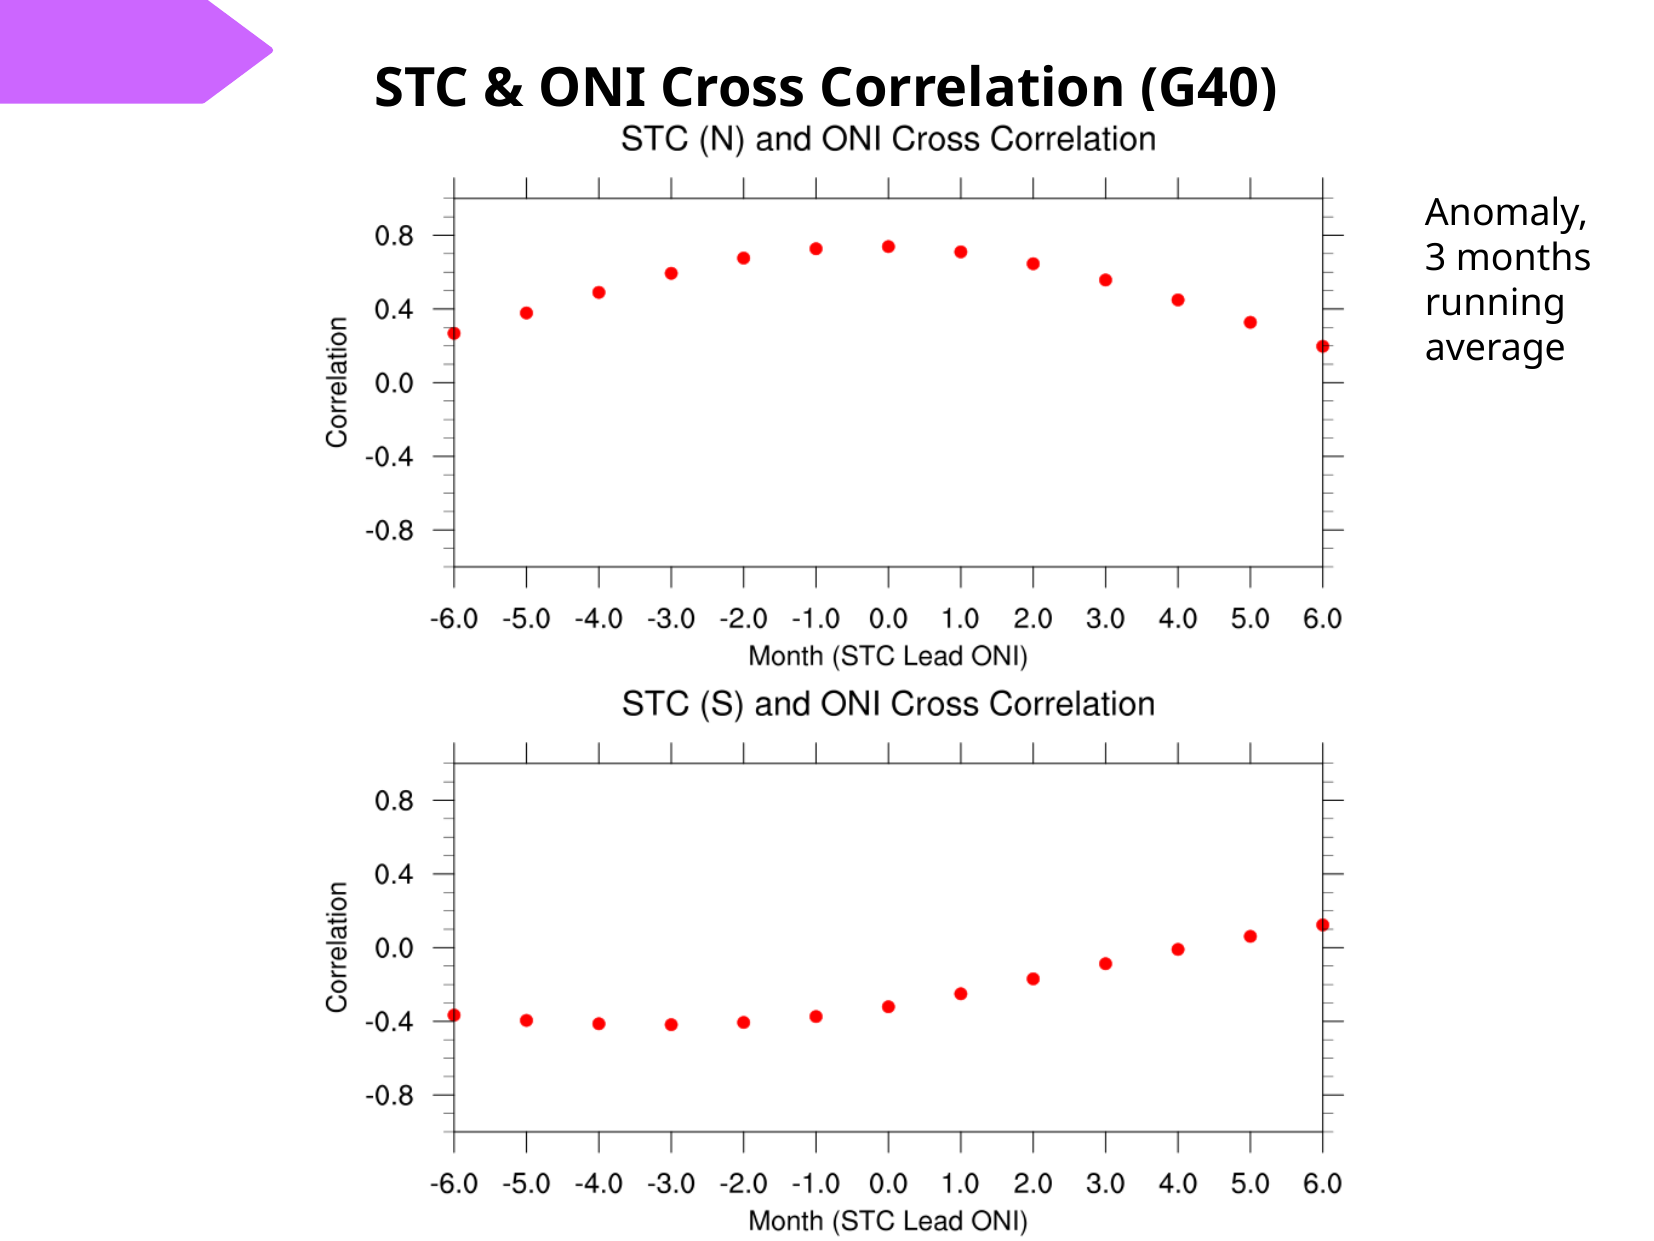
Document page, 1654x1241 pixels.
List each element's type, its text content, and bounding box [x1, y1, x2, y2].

text_box Anomaly, 3 months running average [1452, 180, 1620, 390]
text_box STC & ONI Cross Correlation (G40) [82, 34, 1571, 136]
text_box [0, 0, 271, 101]
picture [206, 111, 1448, 1241]
